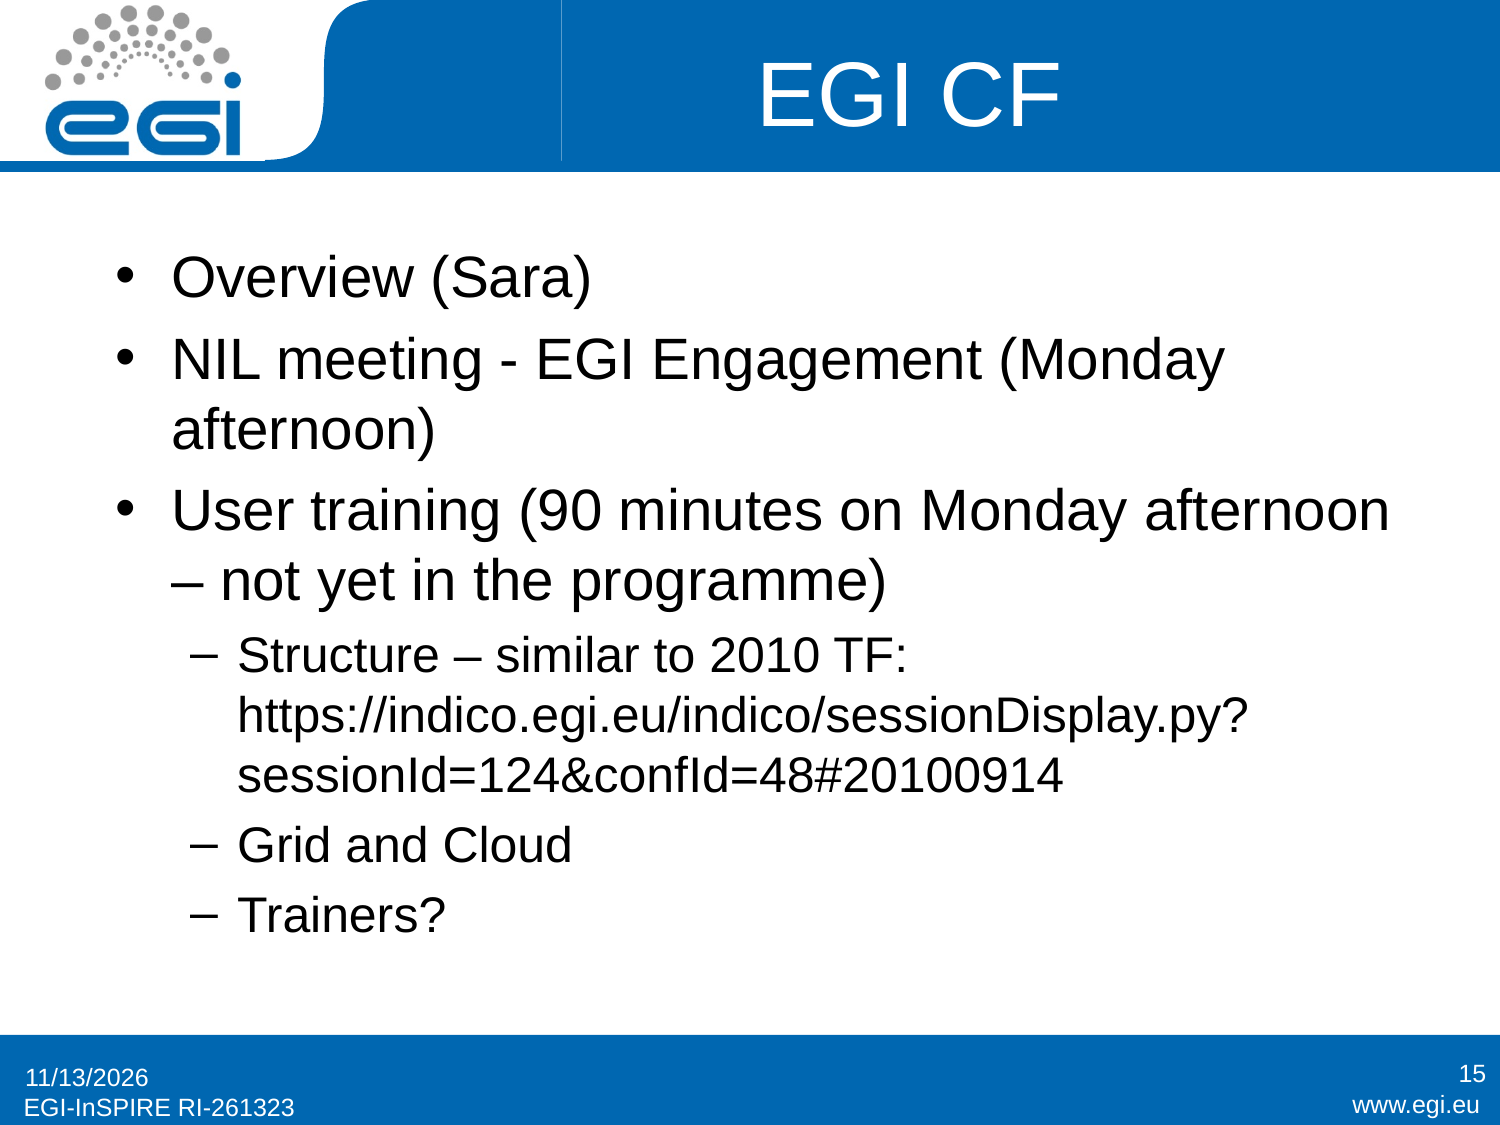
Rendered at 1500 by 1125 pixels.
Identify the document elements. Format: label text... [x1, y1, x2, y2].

slide_number 15 [1151, 1042, 1500, 1103]
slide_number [10, 1046, 361, 1106]
list Overview (Sara) NIL meeting - EGI Engagement (Monday afternoon) User training (90 minutes on Monday afternoon – not yet in the programme) Structure – similar to 2010 TF: https://indico.egi.eu/indico/sessionDisplay.py?sessionId=124&confId=48#20100914 Grid and Cloud Trainers? [100, 231, 1425, 975]
picture [0, 0, 265, 161]
title EGI CF [348, 19, 1471, 161]
